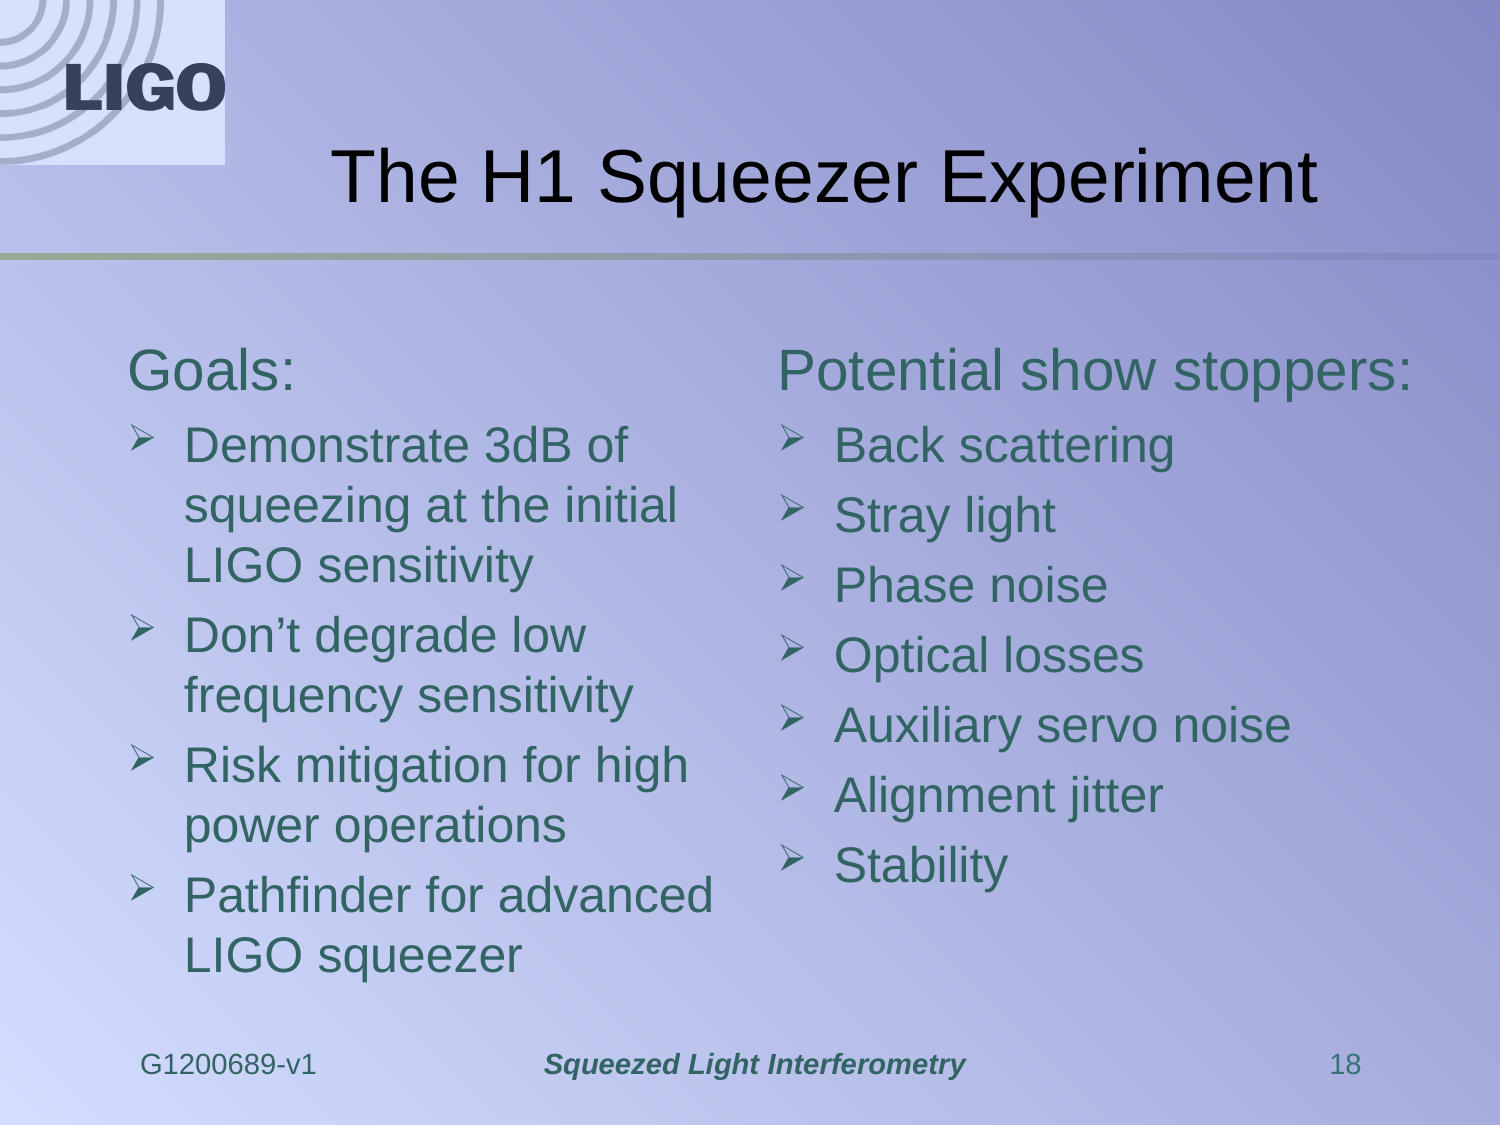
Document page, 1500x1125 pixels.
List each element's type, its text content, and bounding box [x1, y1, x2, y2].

list Potential show stoppers: Back scattering Stray light Phase noise Optical losses Auxiliary servo noise Alignment jitter Stability [762, 324, 1438, 1001]
list Goals: Demonstrate 3dB of squeezing at the initial LIGO sensitivity Don’t degrade low frequency sensitivity Risk mitigation for high power operations Pathfinder for advanced LIGO squeezer [112, 324, 738, 1001]
title The H1 Squeezer Experiment [262, 37, 1388, 226]
